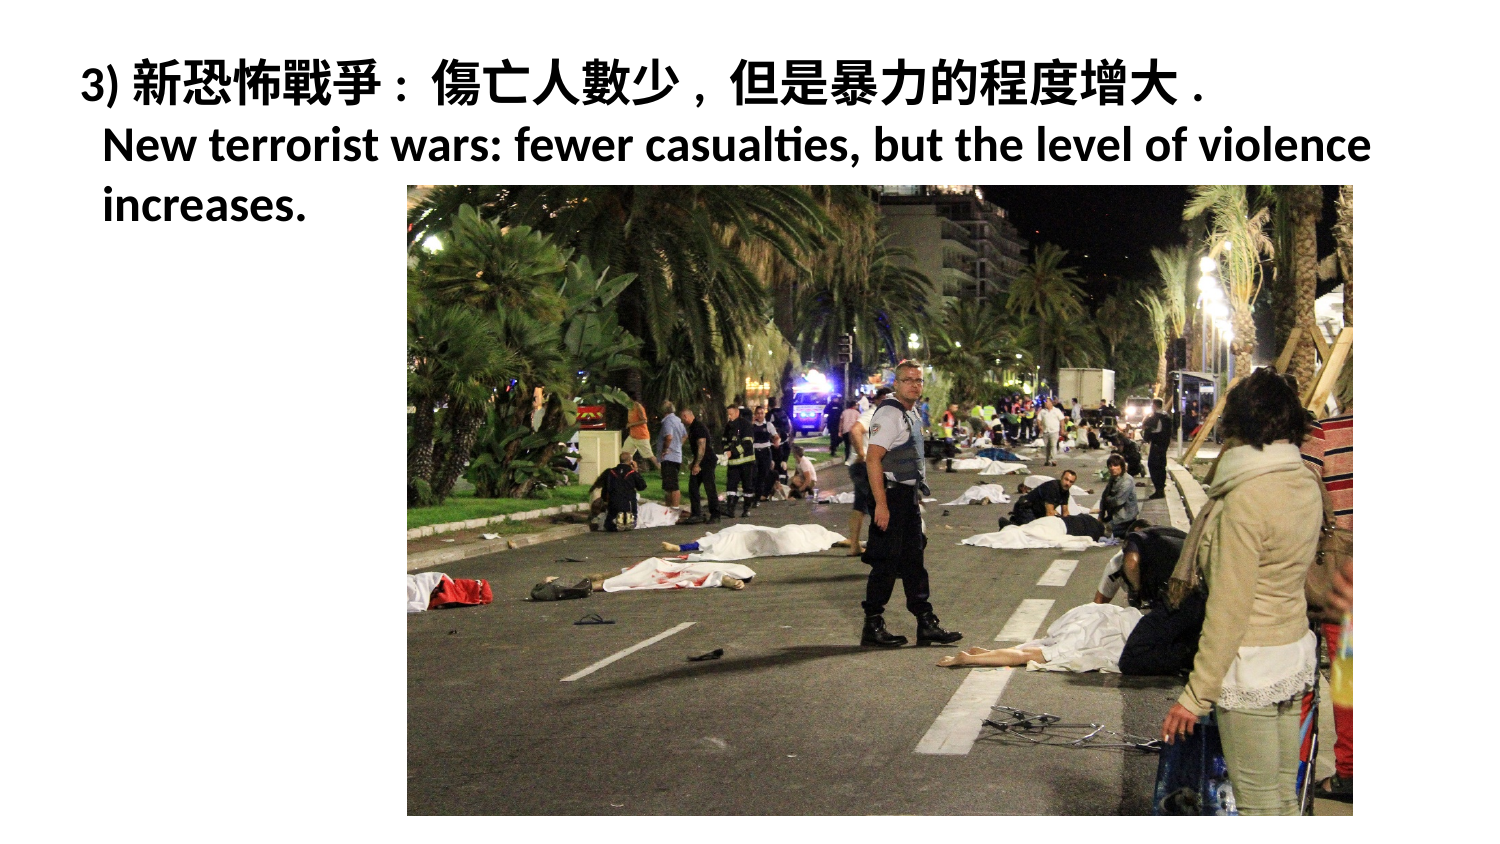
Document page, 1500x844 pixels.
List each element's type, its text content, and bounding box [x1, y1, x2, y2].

picture [407, 185, 1353, 816]
text_box 3)新恐怖戰爭: 傷亡人數少, 但是暴力的程度增大. New terrorist wars: fewer casualties, but the level of violence increases. [64, 43, 1483, 239]
